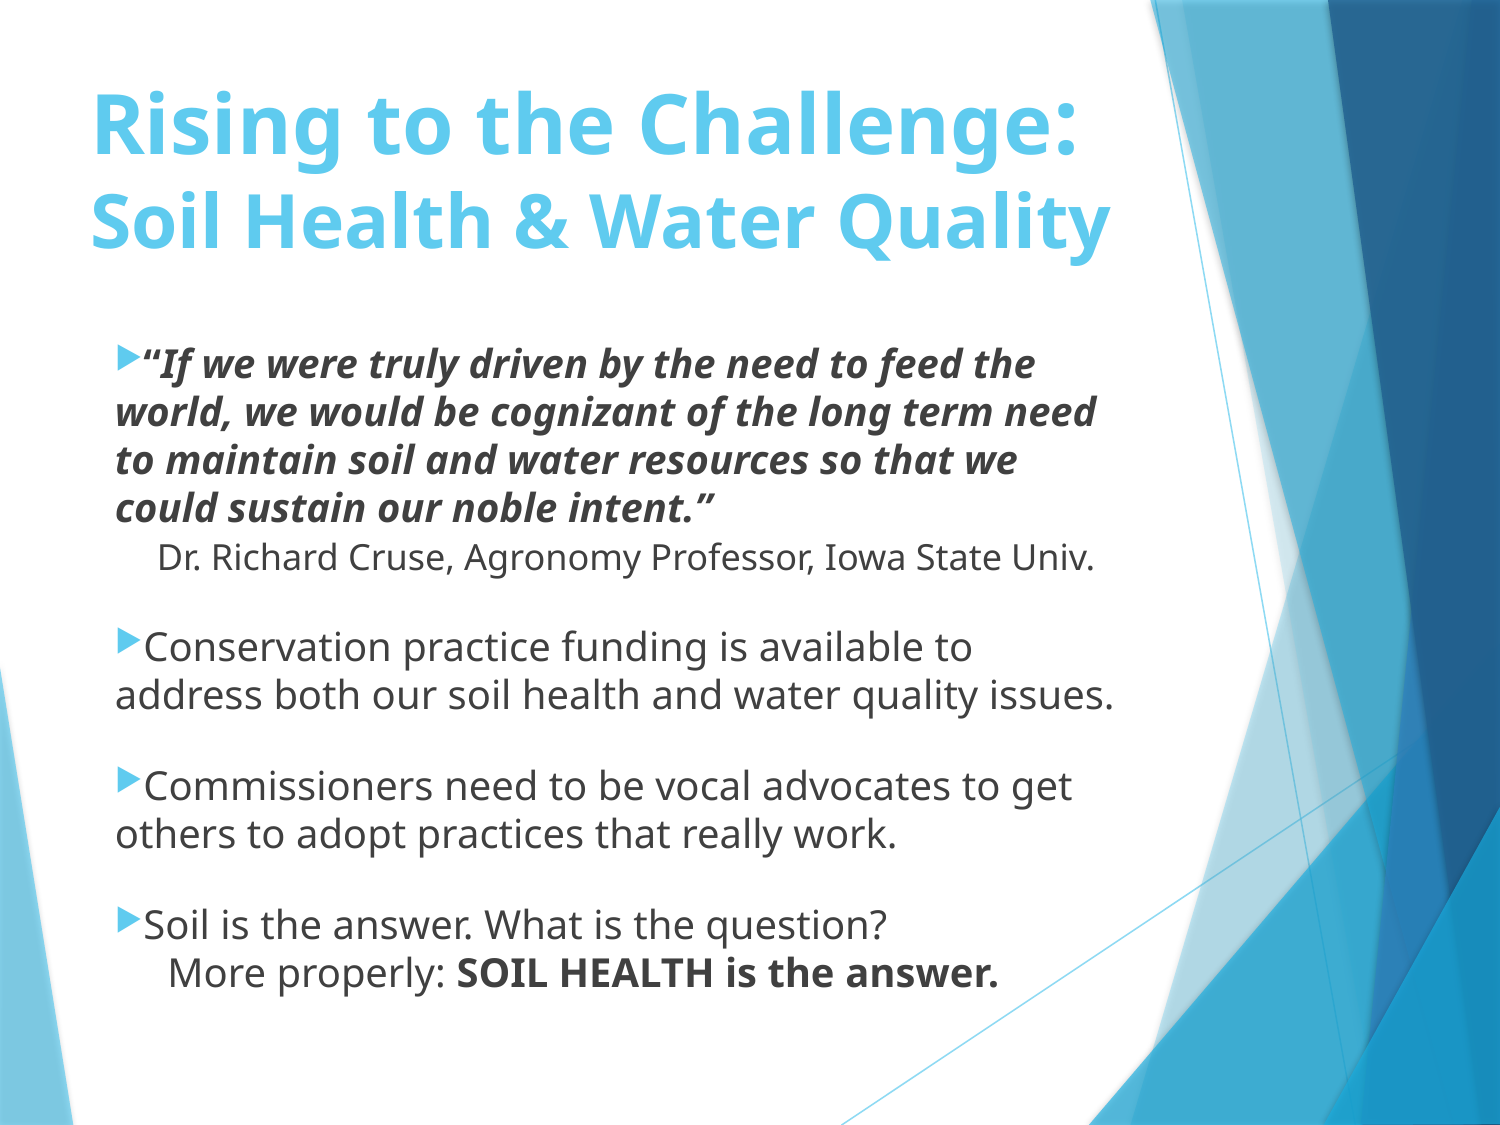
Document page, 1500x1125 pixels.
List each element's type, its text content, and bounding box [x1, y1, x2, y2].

list “If we were truly driven by the need to feed the world, we would be cognizant of the long term need to maintain soil and water resources so that we could sustain our noble intent.” Dr. Richard Cruse, Agronomy Professor, Iowa State Univ. Conservation practice funding is available to address both our soil health and water quality issues. Commissioners need to be vocal advocates to get others to adopt practices that really work. Soil is the answer. What is the question? More properly: SOIL HEALTH is the answer. [99, 287, 1142, 1070]
title Rising to the Challenge: Soil Health & Water Quality [75, 55, 1425, 288]
